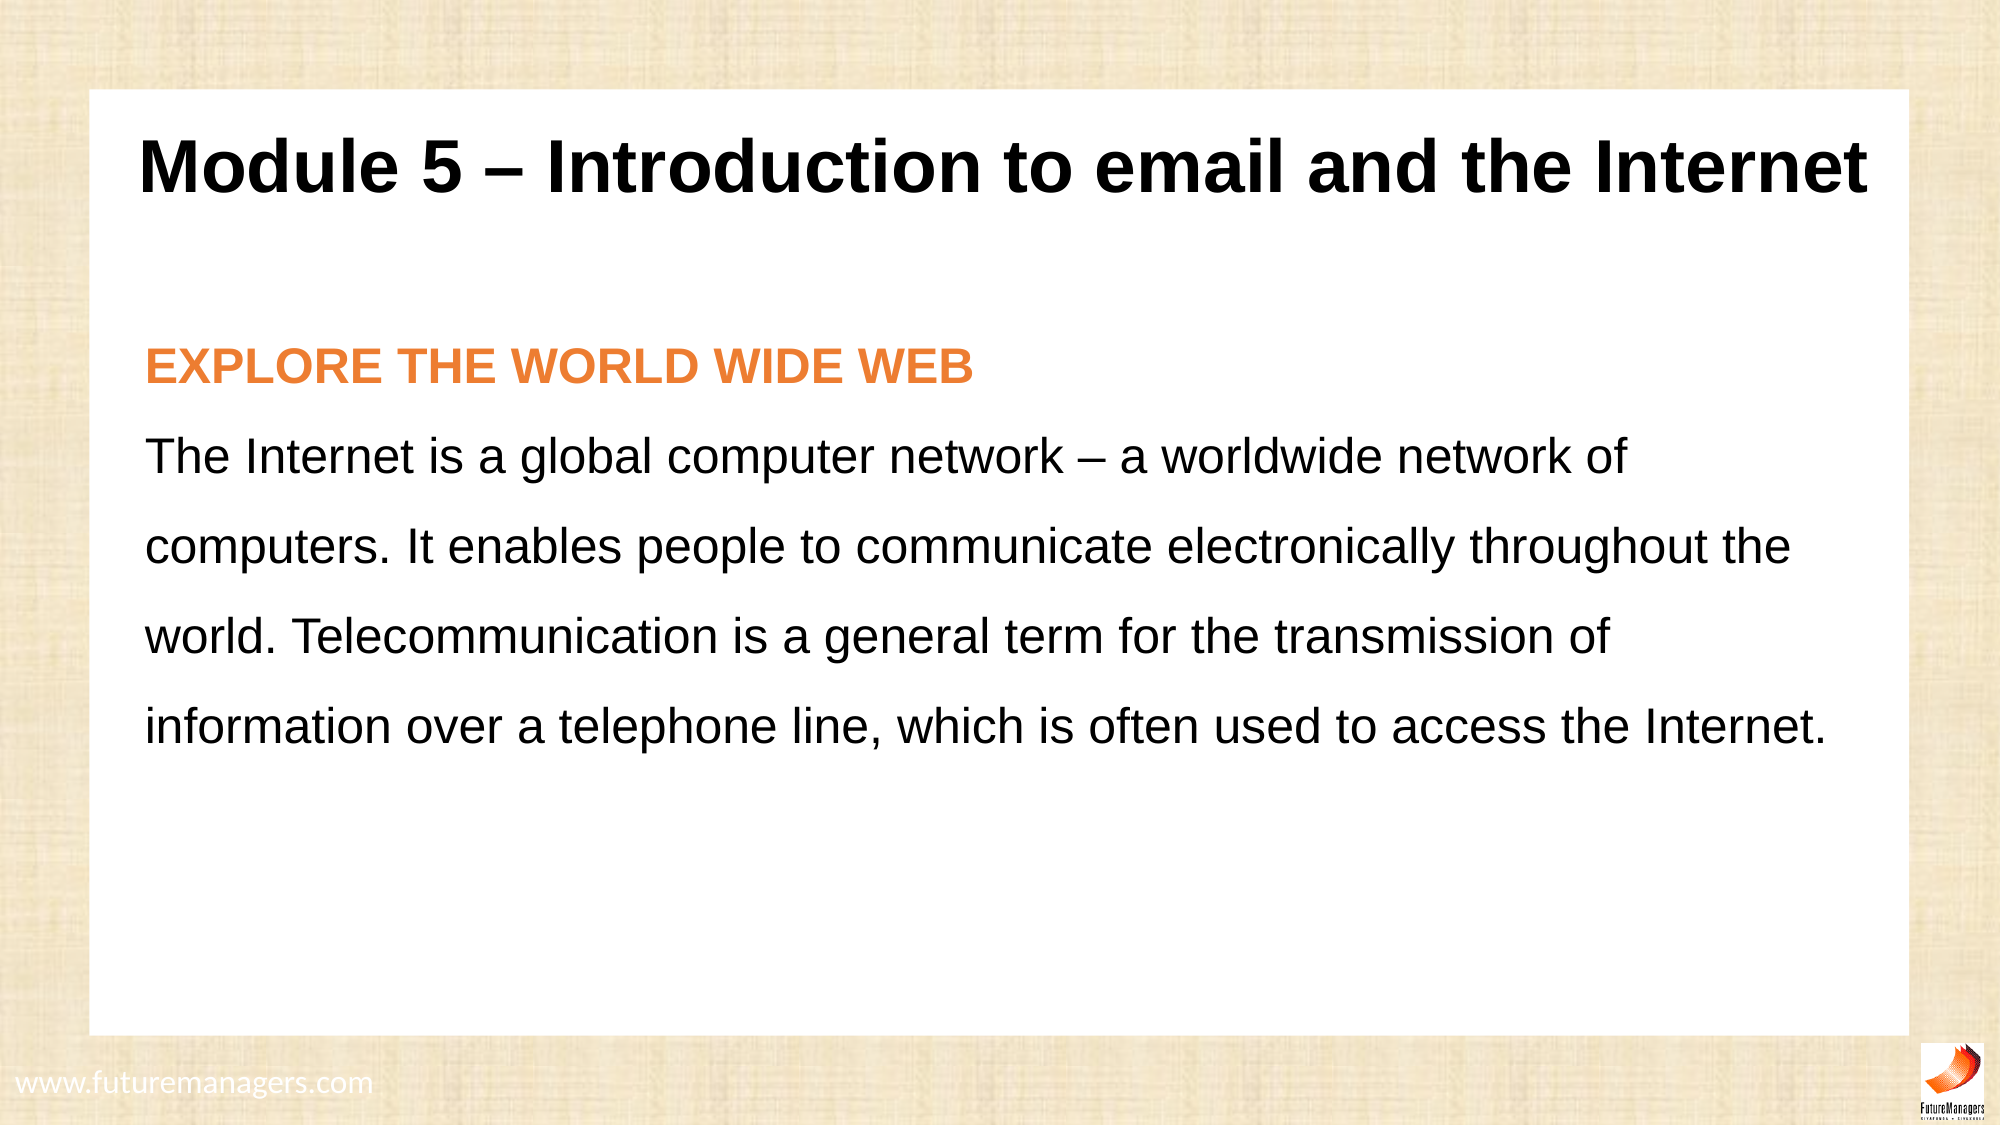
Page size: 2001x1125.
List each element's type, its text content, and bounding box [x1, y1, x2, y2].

text_box www.futuremanagers.com [0, 1052, 1447, 1108]
picture [1921, 1043, 1984, 1120]
text_box EXPLORE THE WORLD WIDE WEB The Internet is a global computer network – a worldwide network of computers. It enables people to communicate electronically throughout the world. Telecommunication is a general term for the transmission of information over a telephone line, which is often used to access the Internet. [130, 295, 1869, 761]
text_box Module 5 – Introduction to email and the Internet [109, 109, 1886, 215]
text_box [88, 88, 1910, 1037]
